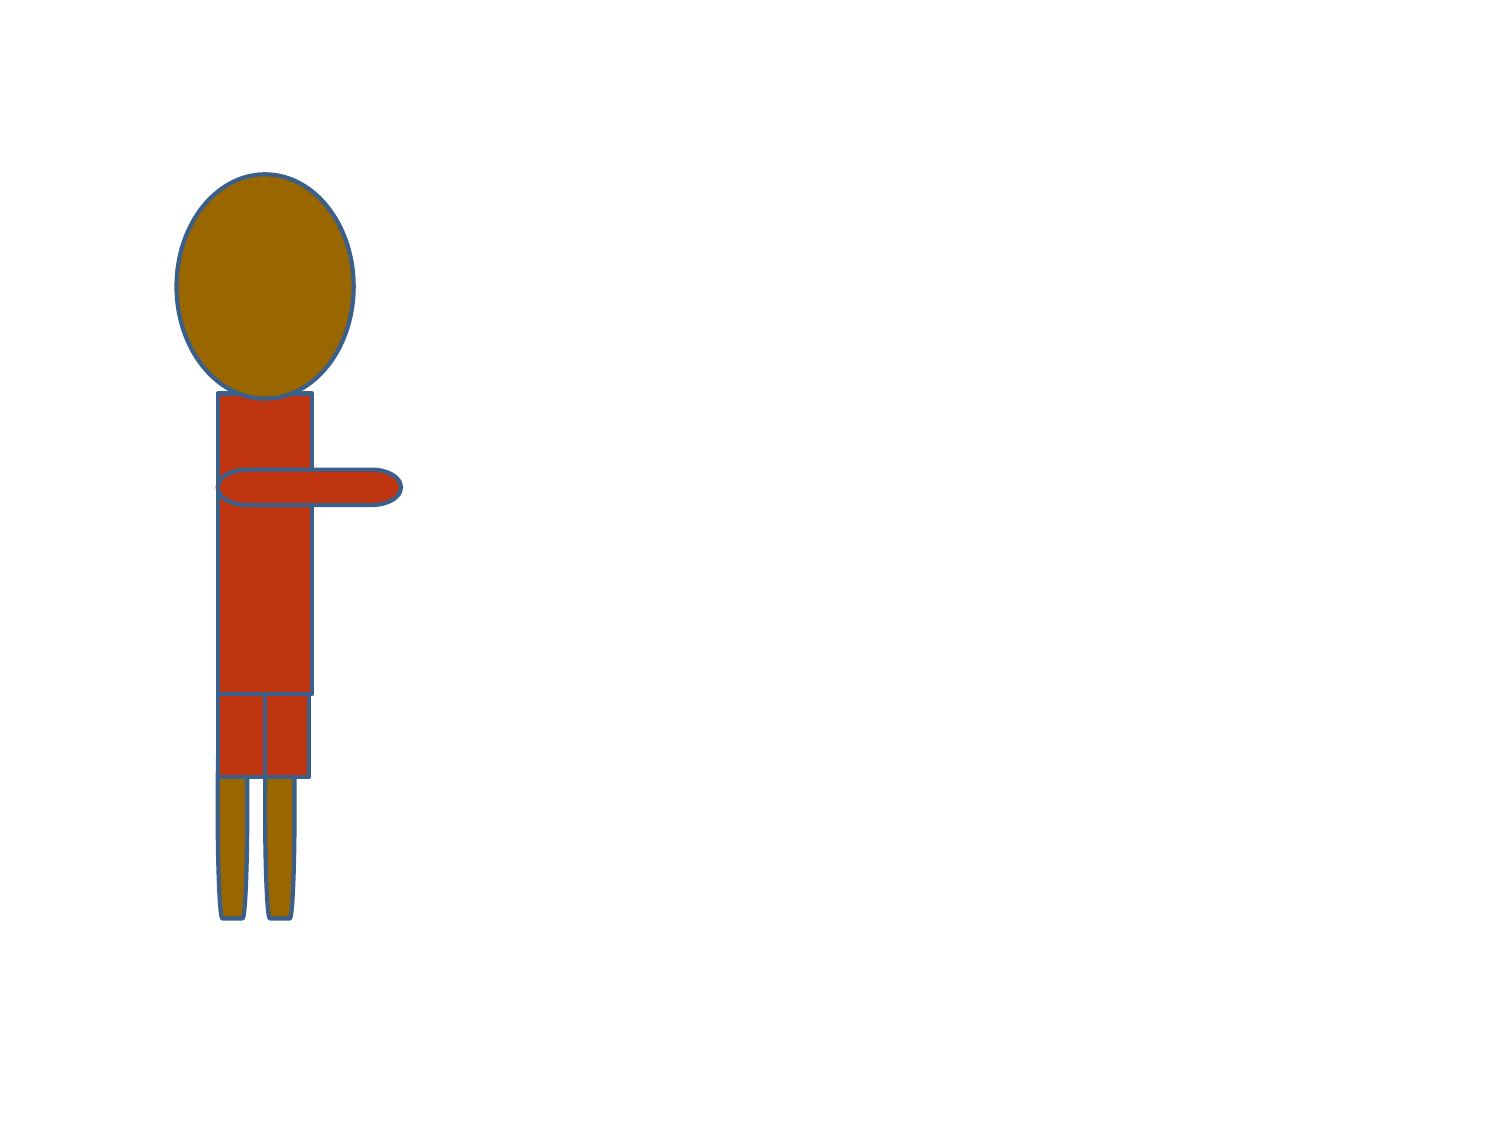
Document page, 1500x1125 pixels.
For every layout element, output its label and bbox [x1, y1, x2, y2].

text_box [176, 174, 402, 919]
